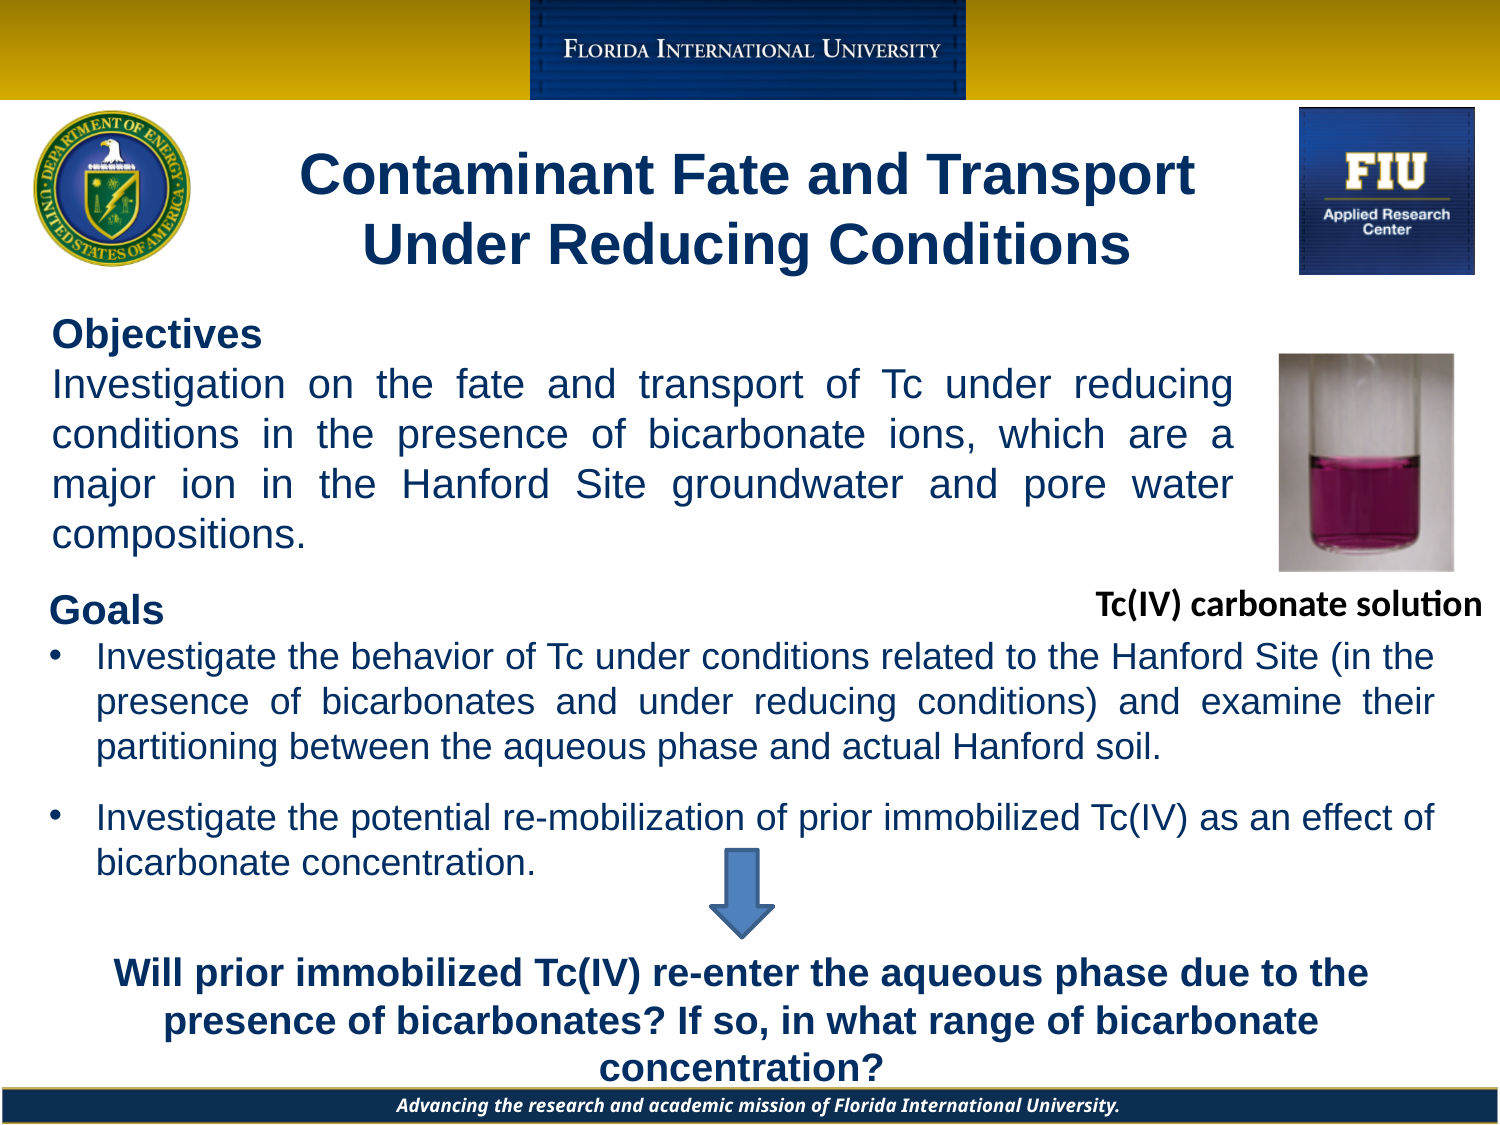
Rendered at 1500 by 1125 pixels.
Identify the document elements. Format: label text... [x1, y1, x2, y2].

picture [30, 107, 194, 270]
text_box Objectives Investigation on the fate and transport of Tc under reducing conditions in the presence of bicarbonate ions, which are a major ion in the Hanford Site groundwater and pore water compositions. [36, 299, 1250, 634]
picture [1278, 352, 1455, 572]
picture [0, 1085, 1500, 1125]
title Contaminant Fate and Transport Under Reducing Conditions [200, 125, 1296, 288]
text_box Tc(IV) carbonate solution [1080, 571, 1499, 632]
picture [530, 0, 966, 100]
text_box [708, 847, 776, 940]
picture [1299, 107, 1475, 275]
text_box Goals Investigate the behavior of Tc under conditions related to the Hanford Site (in the presence of bicarbonates and under reducing conditions) and examine their partitioning between the aqueous phase and actual Hanford soil. Investigate the potential re-mobilization of prior immobilized Tc(IV) as an effect of bicarbonate concentration. Will prior immobilized Tc(IV) re-enter the aqueous phase due to the presence of bicarbonates? If so, in what range of bicarbonate concentration? [34, 575, 1450, 1098]
